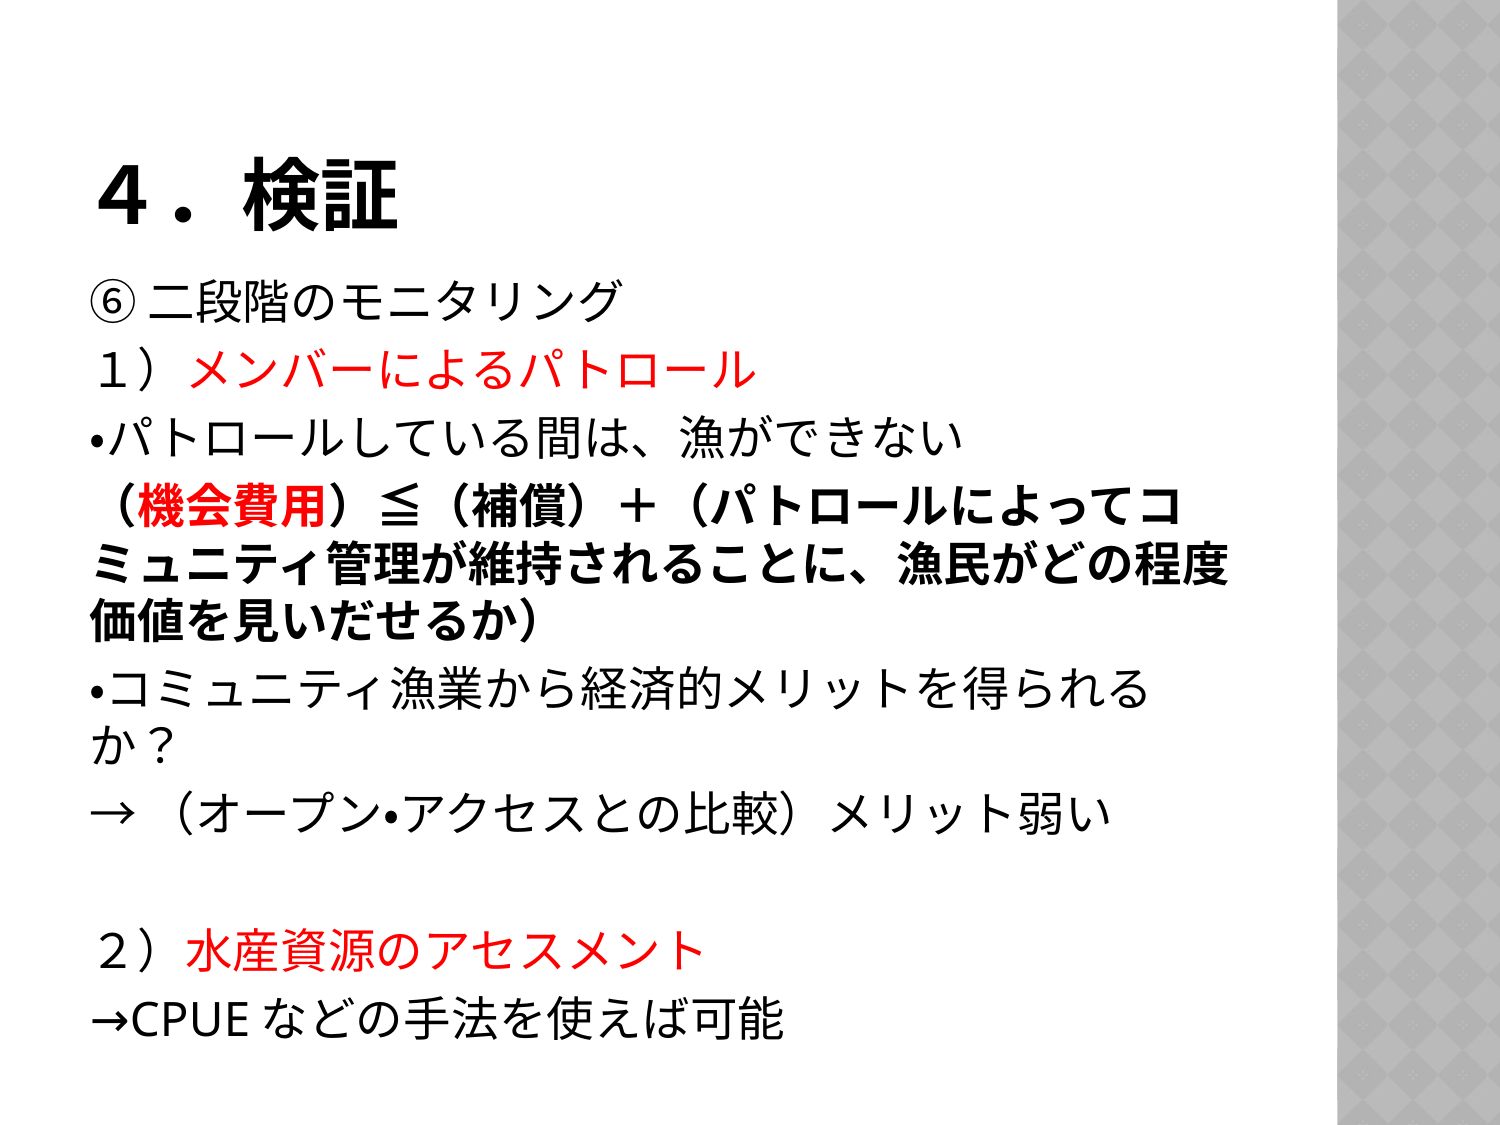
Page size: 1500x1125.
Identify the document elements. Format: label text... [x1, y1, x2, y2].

list ⑥二段階のモニタリング １）メンバーによるパトロール ・パトロールしている間は、漁ができない （機会費用）≦（補償）＋（パトロールによってコミュニティ管理が維持されることに、漁民がどの程度価値を見いだせるか） ・コミュニティ漁業から経済的メリットを得られるか？ →（オープン・アクセスとの比較）メリット弱い ２）水産資源のアセスメント →CPUEなどの手法を使えば可能 [75, 264, 1263, 1059]
title ４．検証 [75, 52, 1263, 240]
